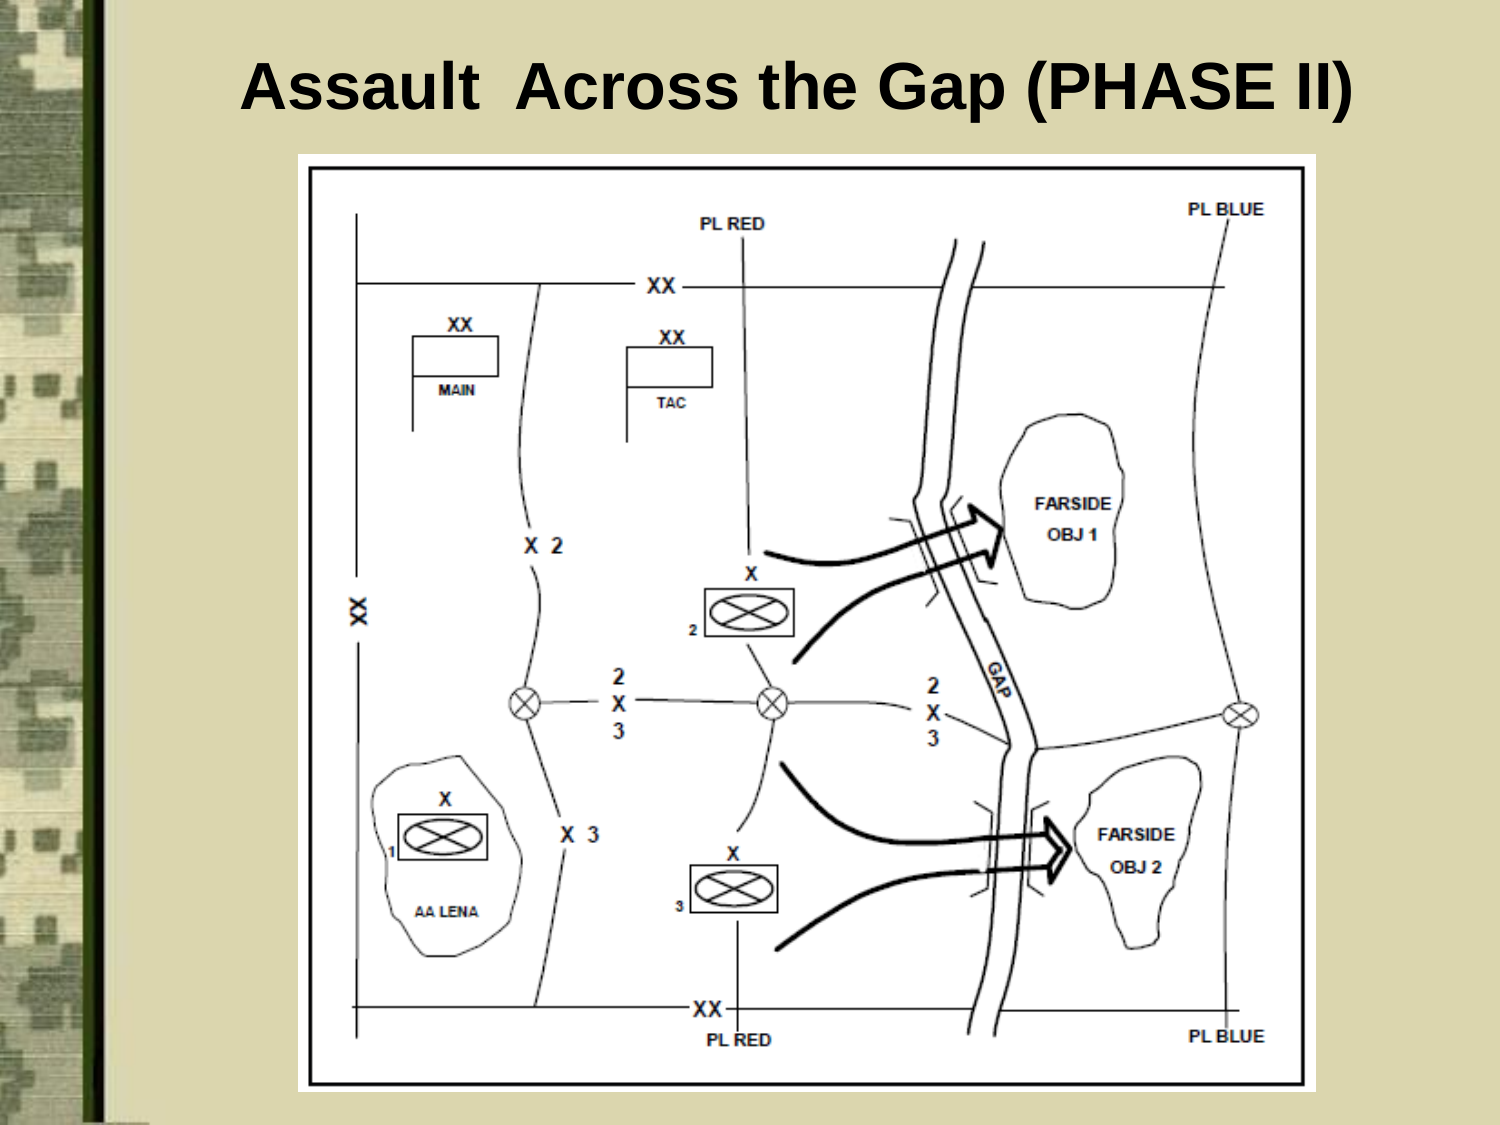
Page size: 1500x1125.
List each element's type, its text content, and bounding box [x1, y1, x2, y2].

picture [0, 0, 1500, 1125]
text_box Assault Across the Gap (PHASE II) [199, 35, 1415, 131]
